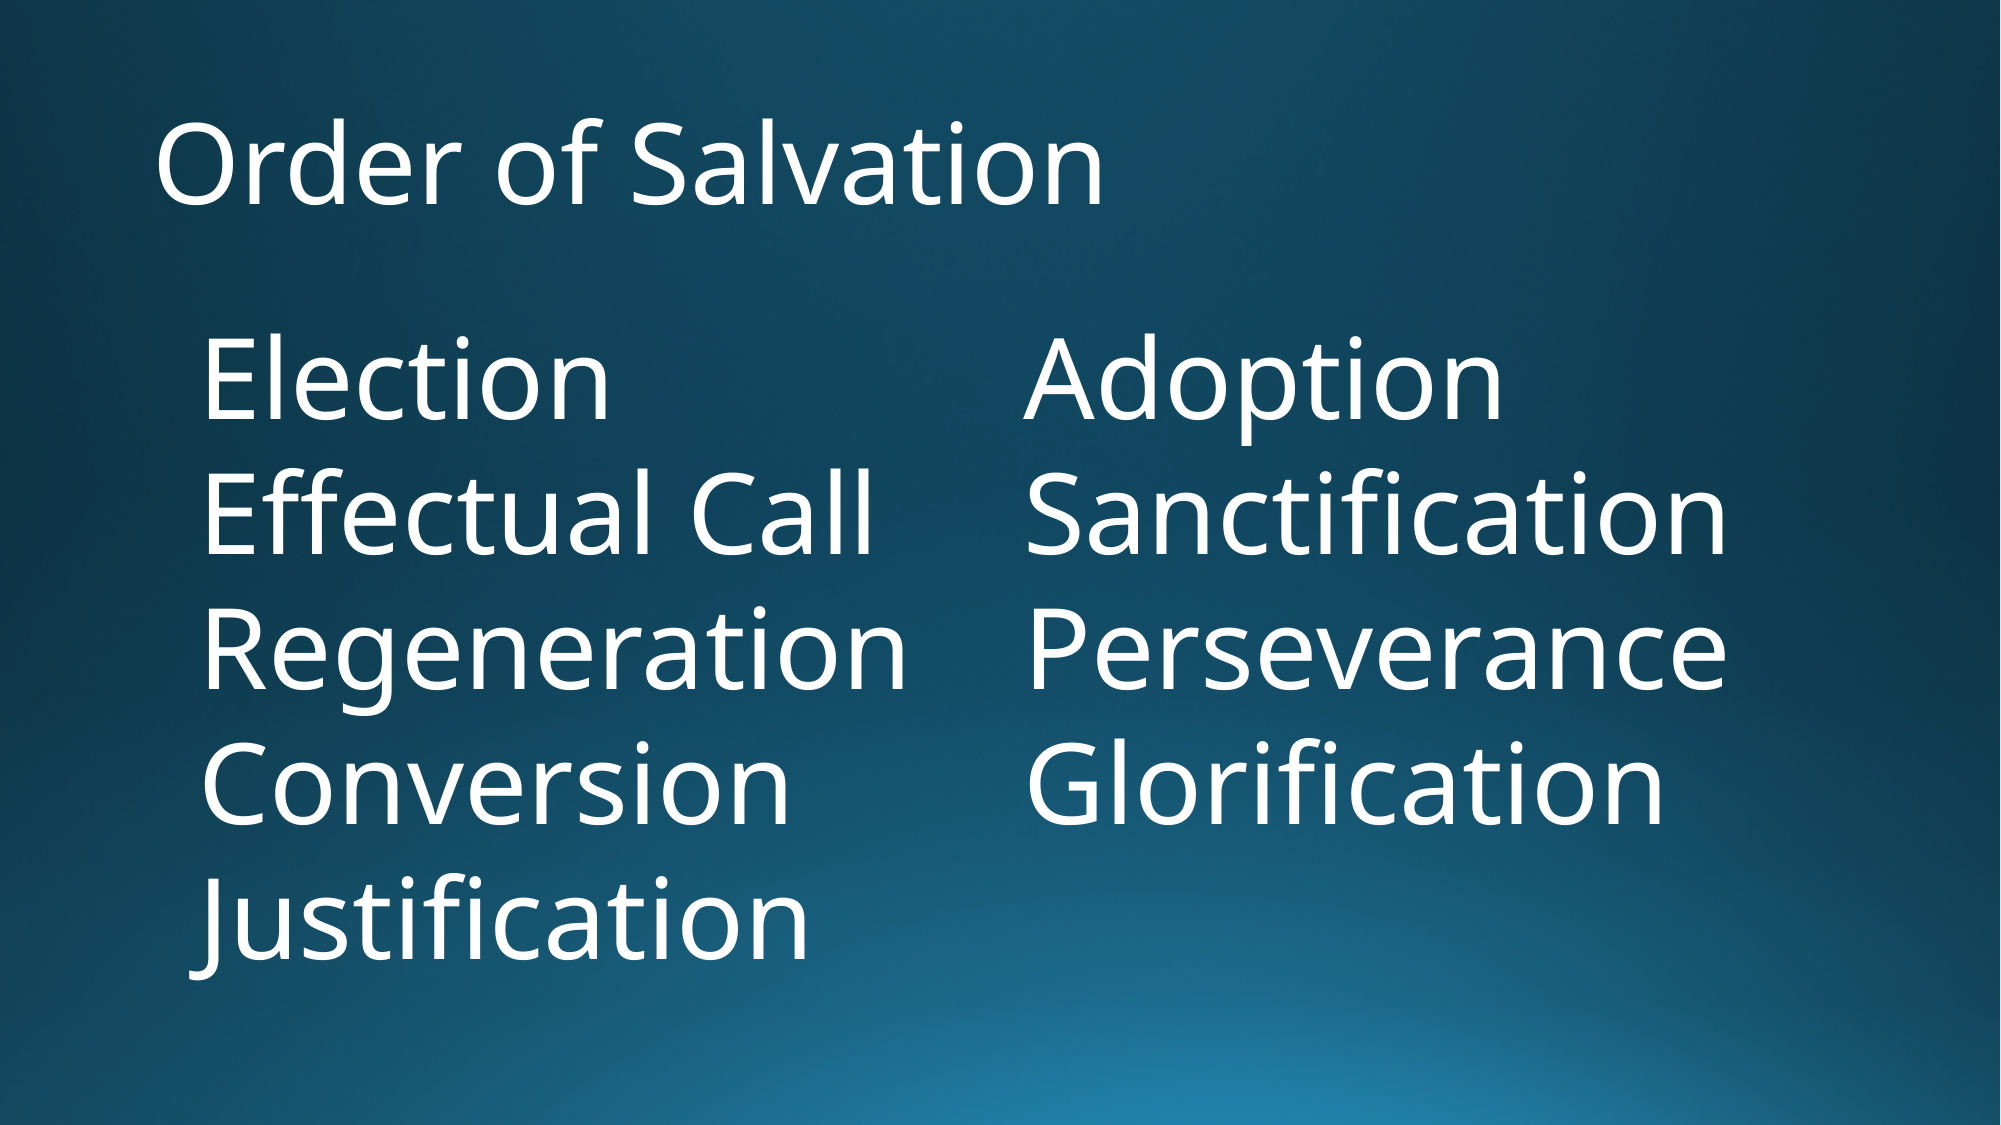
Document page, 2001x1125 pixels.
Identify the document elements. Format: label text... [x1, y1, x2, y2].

picture [0, 0, 2001, 1125]
title Order of Salvation [137, 59, 1863, 278]
list Election Effectual Call Regeneration Conversion Justification Adoption Sanctification Perseverance Glorification [183, 299, 1863, 1014]
